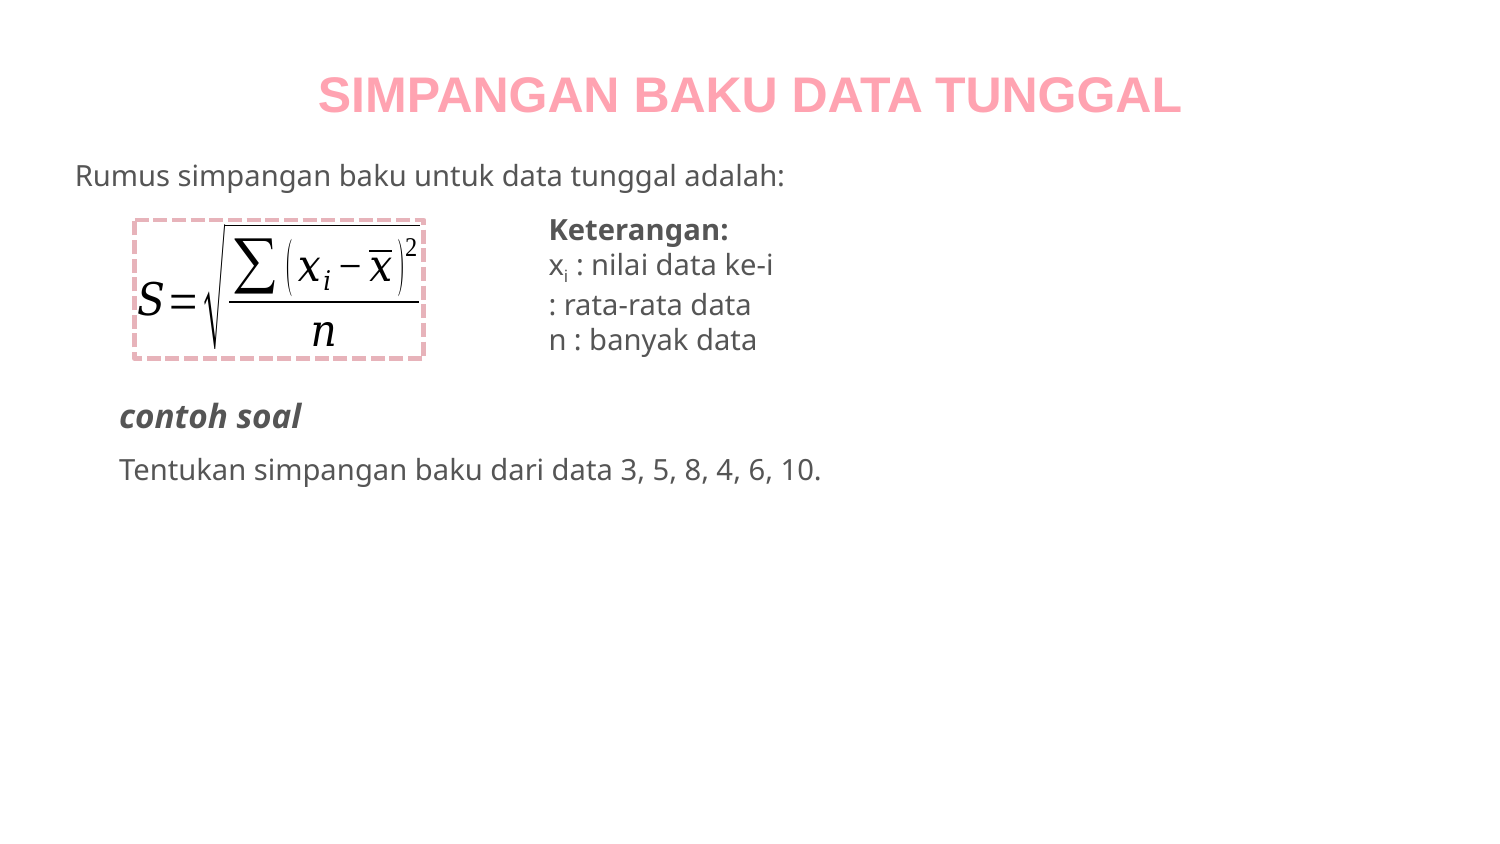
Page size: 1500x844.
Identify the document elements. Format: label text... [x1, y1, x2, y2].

text_box Rumus simpangan baku untuk data tunggal adalah: [57, 150, 804, 201]
text_box contoh soal [104, 388, 332, 443]
text_box SIMPANGAN BAKU DATA TUNGGAL [302, 55, 1198, 131]
text_box Tentukan simpangan baku dari data 3, 5, 8, 4, 6, 10. [104, 443, 851, 494]
